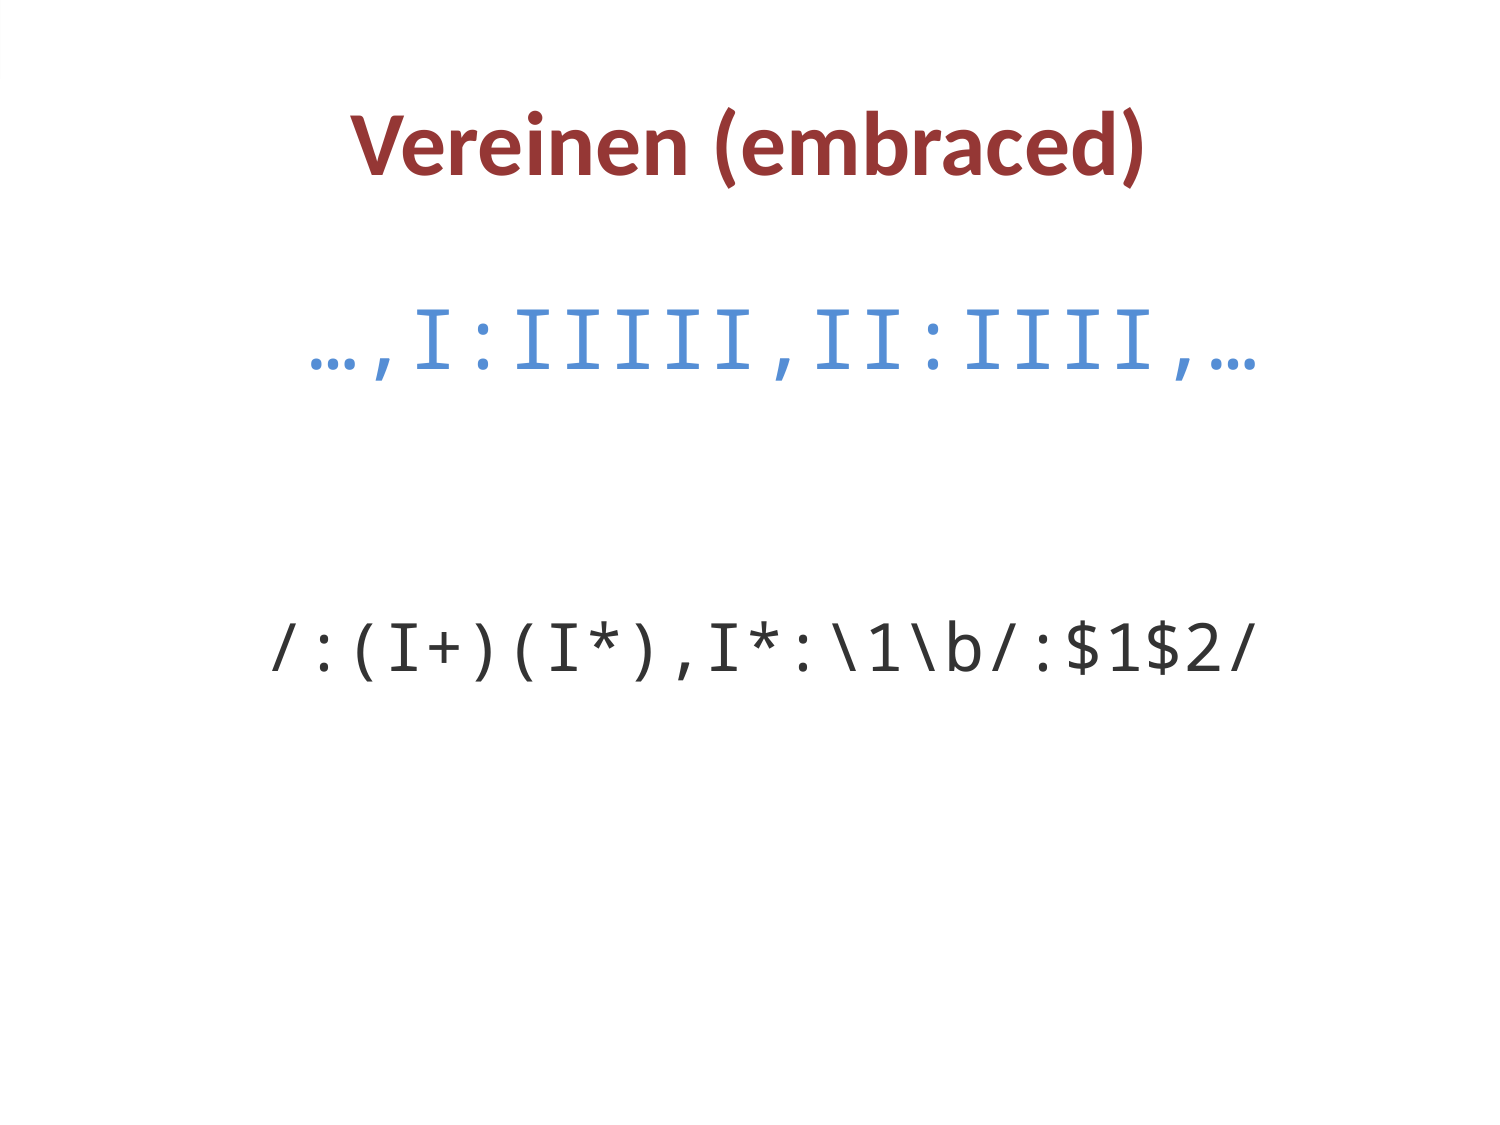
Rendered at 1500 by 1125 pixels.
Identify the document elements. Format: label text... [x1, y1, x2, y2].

title Vereinen (embraced) [75, 45, 1425, 233]
text_box …,I:IIIII,II:IIII,… [100, 278, 1468, 394]
text_box /:(I+)(I*),I*:\1\b/:$1$2/ [64, 597, 1468, 693]
